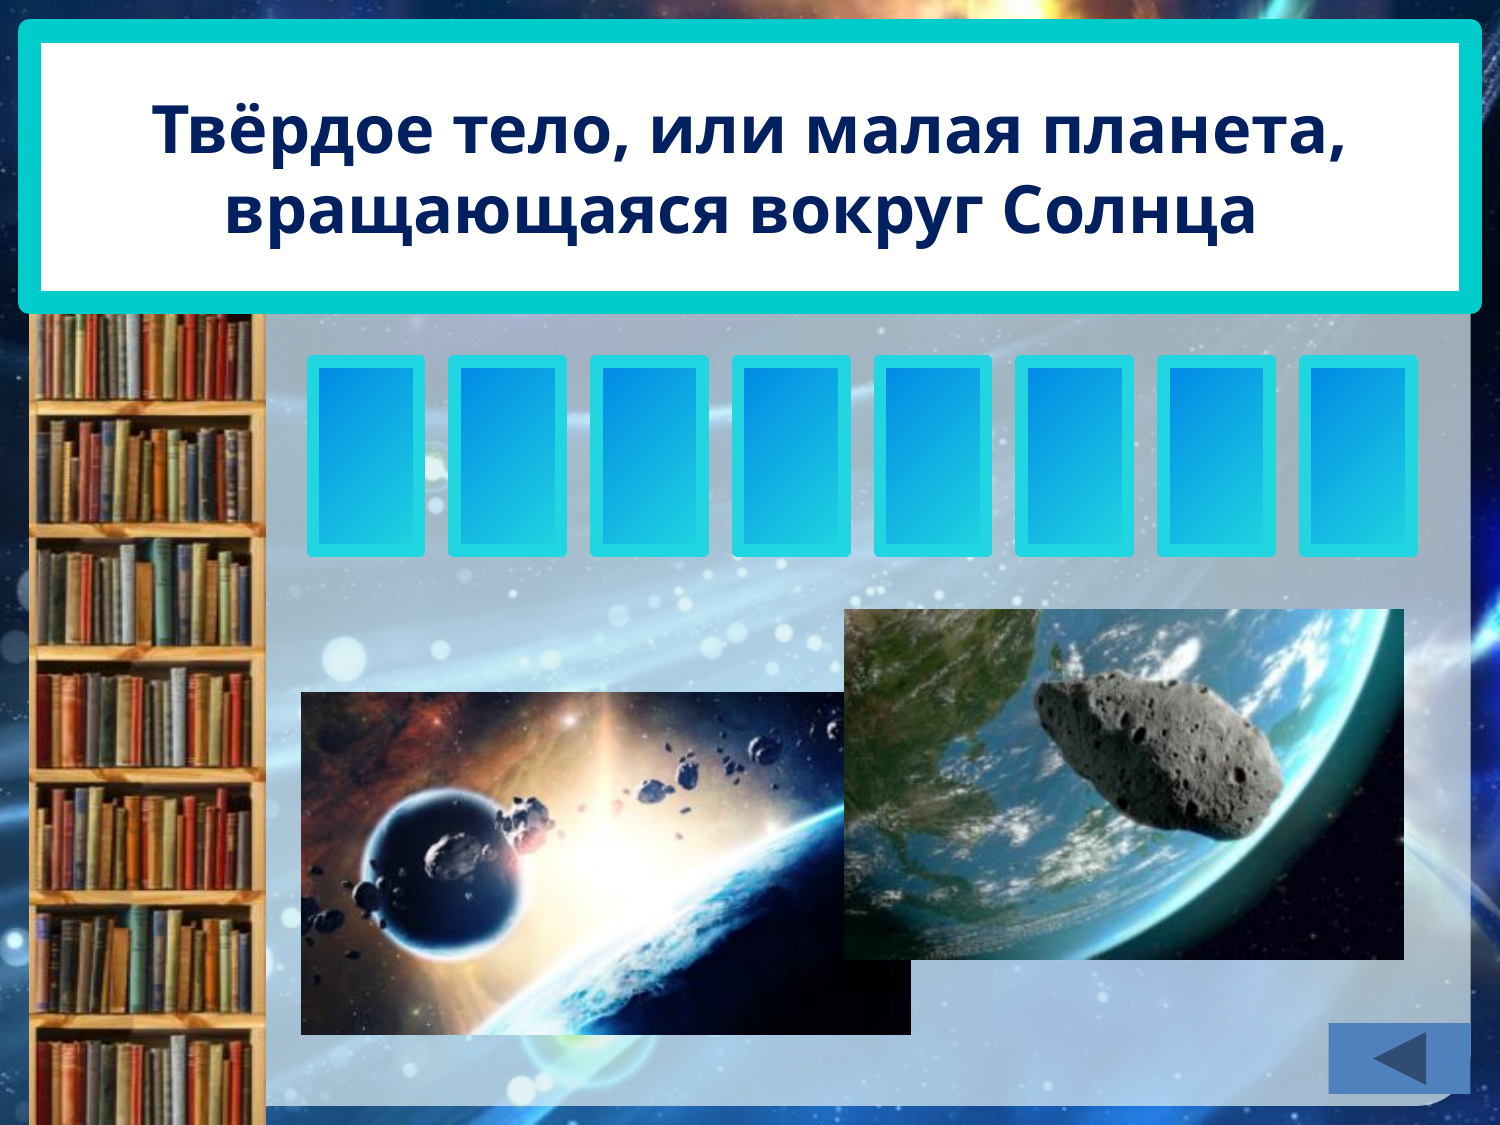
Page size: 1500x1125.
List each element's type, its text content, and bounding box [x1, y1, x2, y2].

text_box [1161, 360, 1272, 553]
text_box [1020, 360, 1130, 553]
text_box [1327, 1021, 1473, 1096]
text_box [453, 360, 563, 553]
picture [0, 0, 1500, 1125]
text_box [311, 360, 421, 553]
text_box [736, 360, 846, 553]
text_box Твёрдое тело, или малая планета, вpащающаяся вокруг Солнца. [27, 29, 1473, 305]
text_box [1303, 360, 1413, 553]
text_box [594, 360, 705, 553]
text_box [878, 360, 988, 553]
